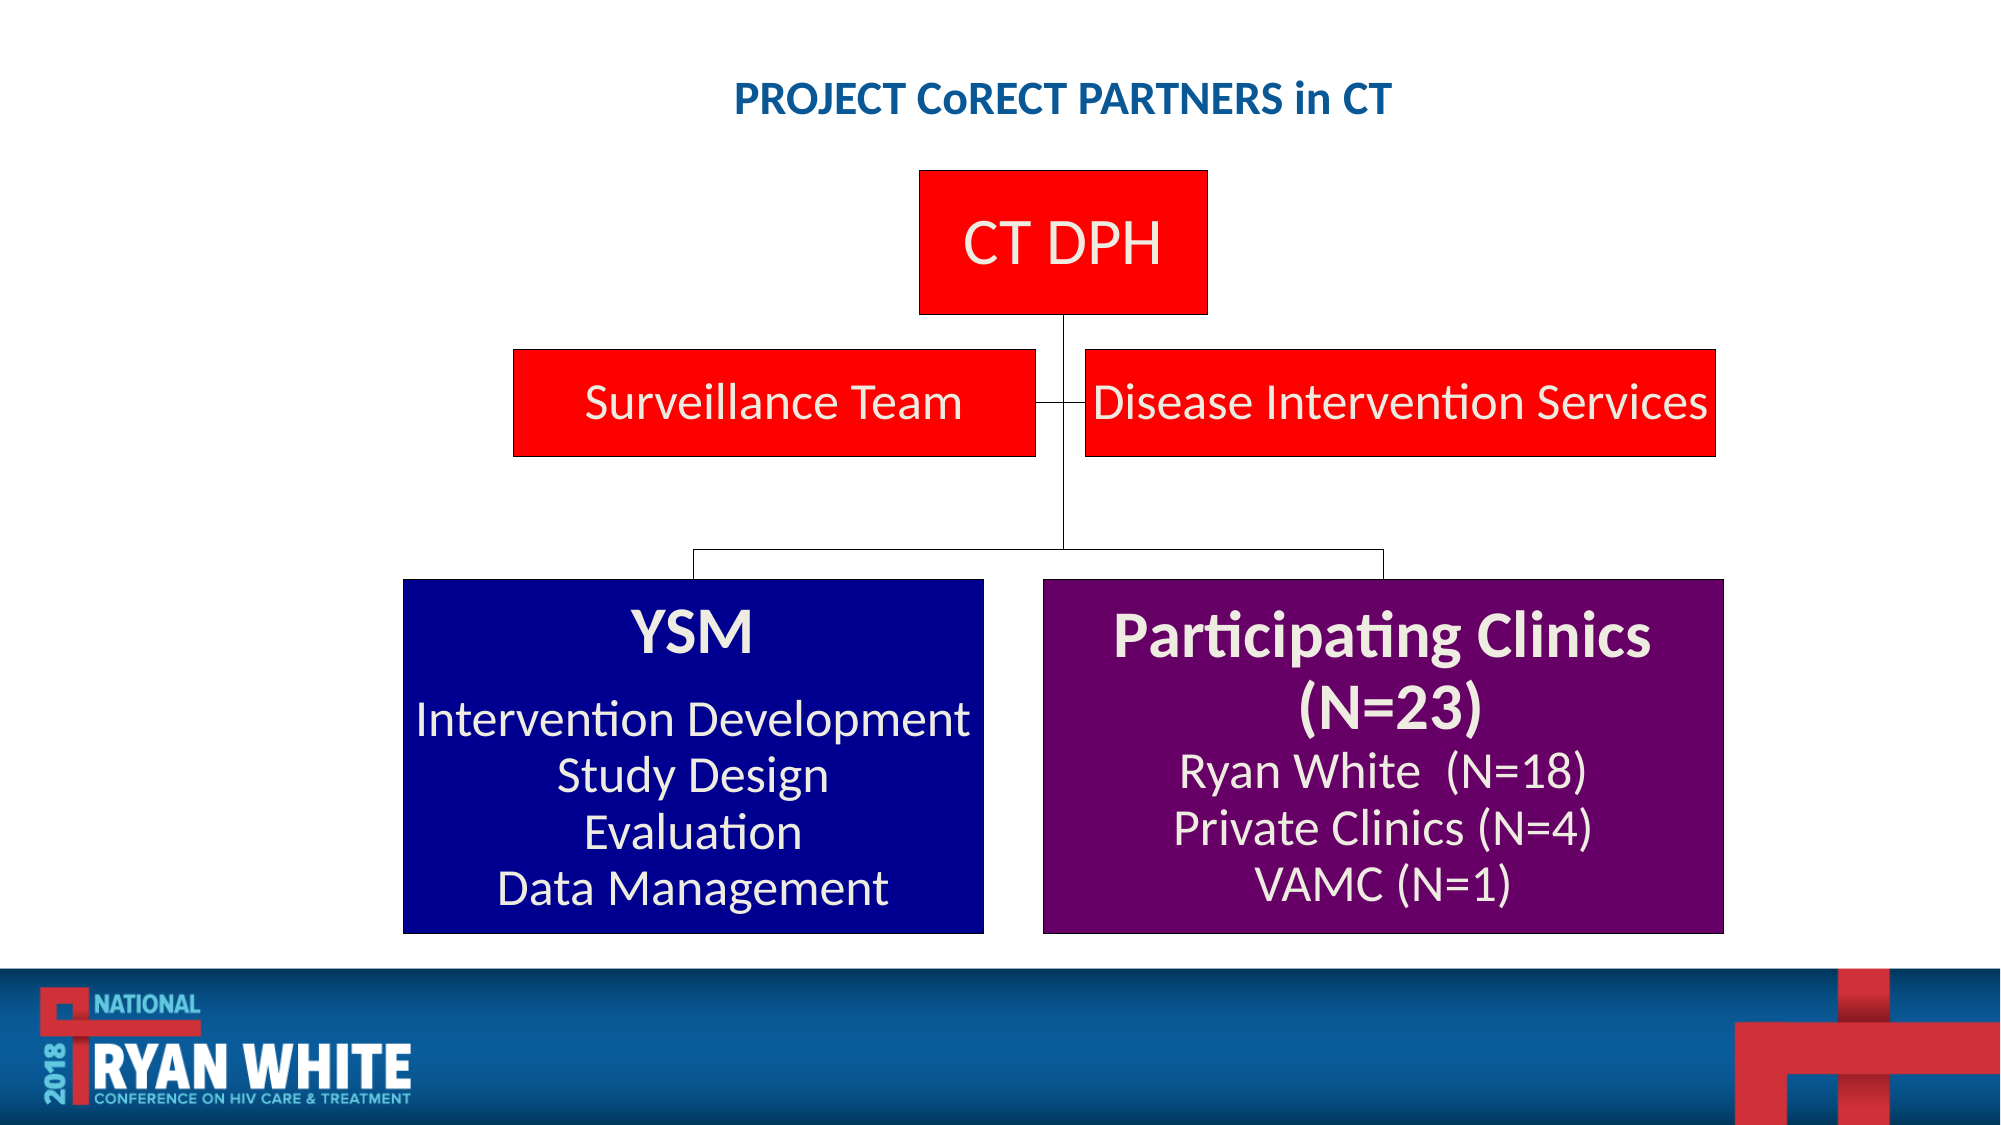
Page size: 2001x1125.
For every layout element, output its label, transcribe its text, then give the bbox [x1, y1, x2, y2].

picture [0, 0, 2001, 1125]
title PROJECT CoRECT PARTNERS in CT [376, 27, 1750, 170]
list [361, 170, 1766, 934]
